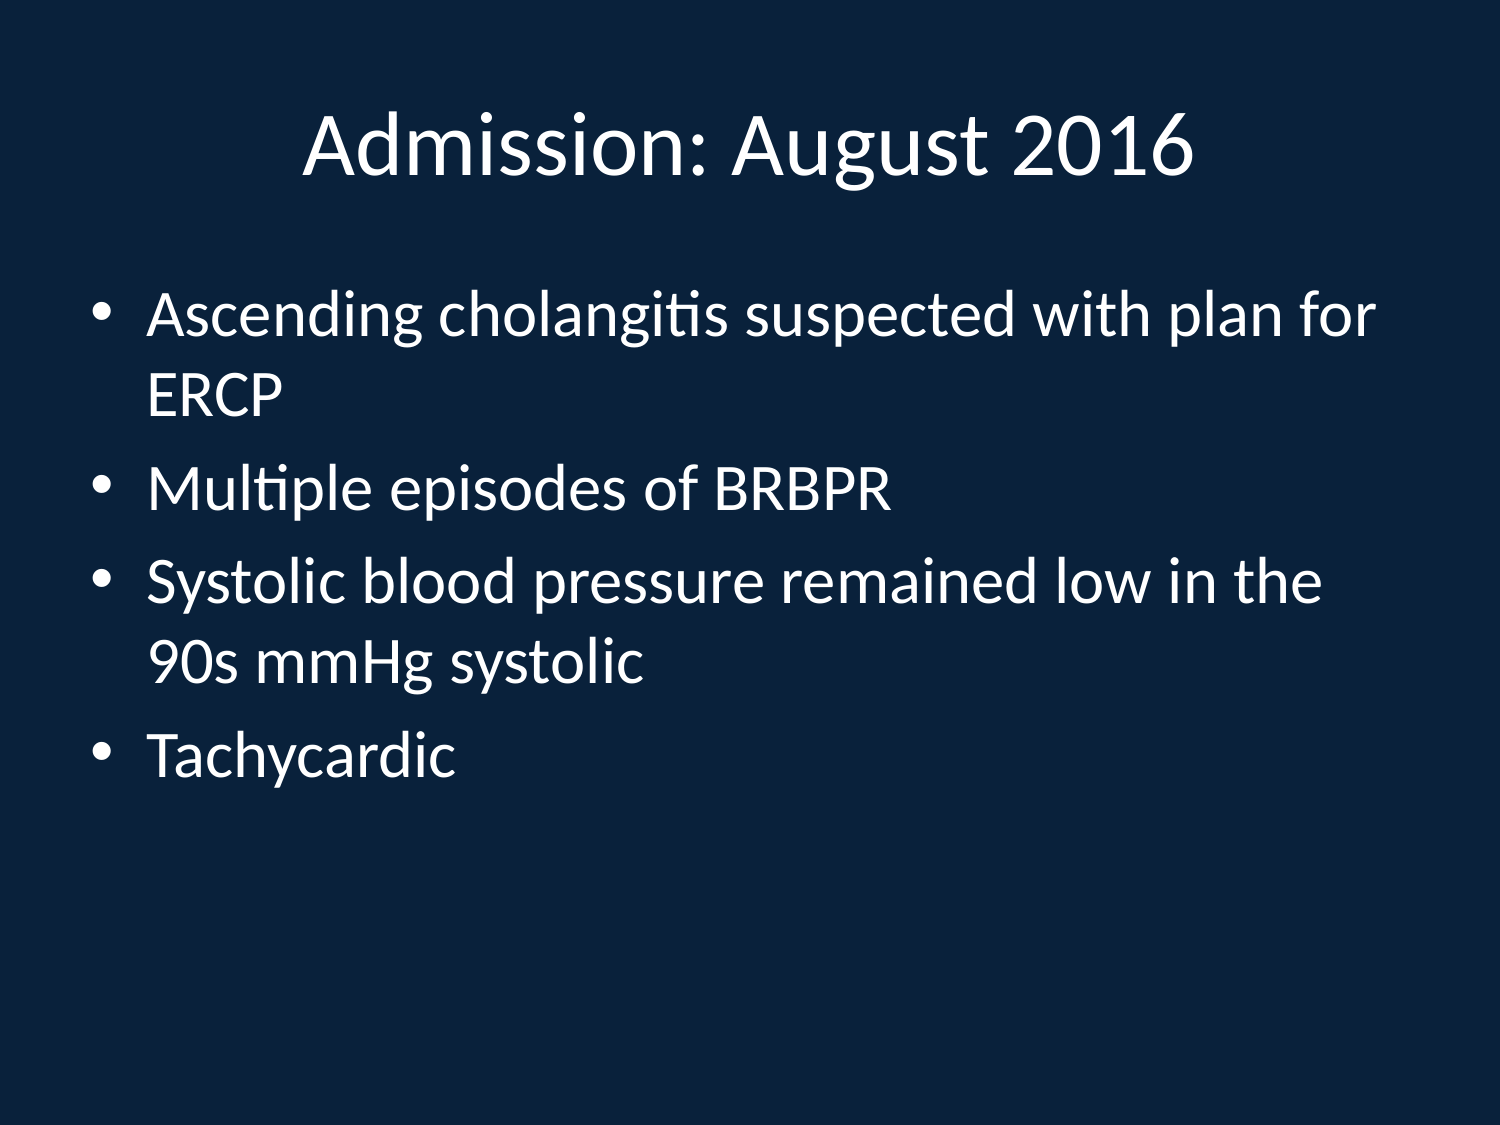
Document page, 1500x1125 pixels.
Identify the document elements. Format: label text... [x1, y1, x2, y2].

title Admission: August 2016 [75, 45, 1425, 233]
list Ascending cholangitis suspected with plan for ERCP Multiple episodes of BRBPR Systolic blood pressure remained low in the 90s mmHg systolic Tachycardic [75, 262, 1425, 1005]
